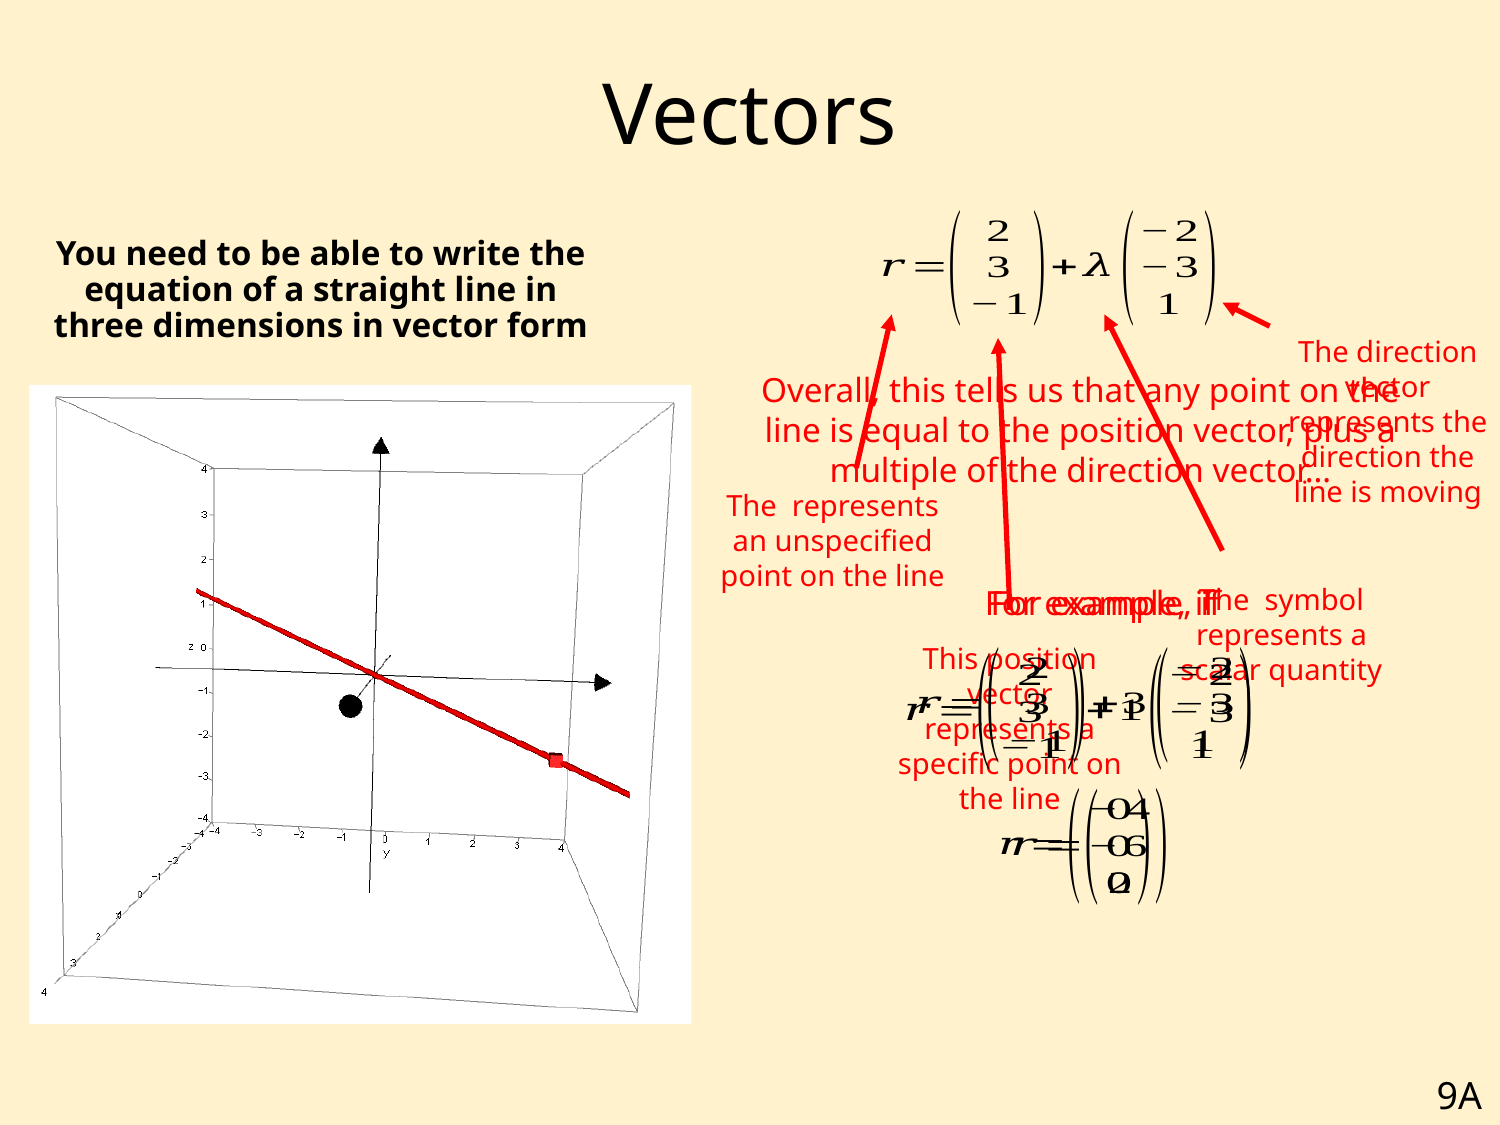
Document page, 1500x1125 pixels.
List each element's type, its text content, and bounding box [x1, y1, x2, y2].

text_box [1222, 302, 1270, 327]
text_box Overall, this tells us that any point on the line is equal to the position vector, plus a multiple of the direction vector… [1010, 361, 1104, 497]
title Vectors [103, 35, 1397, 199]
text_box 9A [1421, 1064, 1497, 1125]
text_box The direction vector represents the direction the line is moving [1257, 326, 1500, 516]
list You need to be able to write the equation of a straight line in three dimensions in vector form [23, 229, 619, 1014]
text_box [1104, 314, 1223, 551]
text_box This position vector represents a specific point on the line [879, 633, 1140, 823]
text_box Overall, this tells us that any point on the line is equal to the position vector, plus a multiple of the direction vector… [726, 361, 997, 497]
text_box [856, 314, 892, 468]
picture [29, 385, 692, 1024]
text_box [997, 338, 1010, 610]
text_box Overall, this tells us that any point on the line is equal to the position vector, plus a multiple of the direction vector… [1223, 361, 1436, 497]
